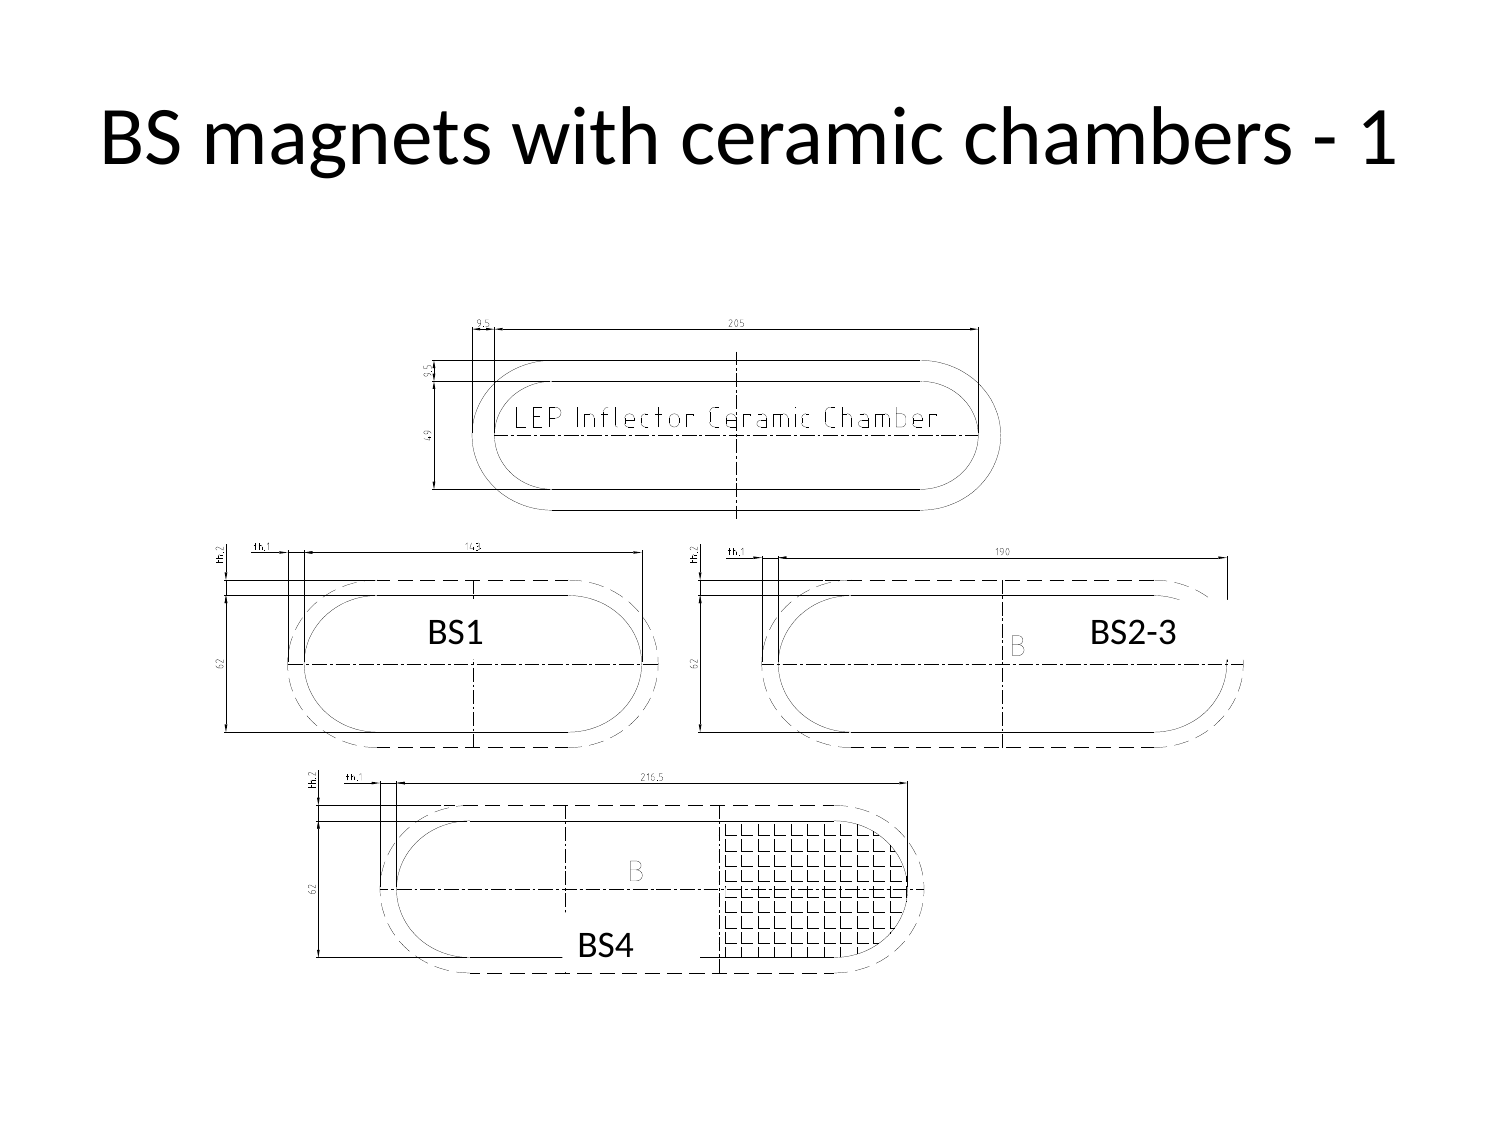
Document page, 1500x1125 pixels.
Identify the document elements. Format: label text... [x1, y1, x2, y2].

picture [49, 187, 1407, 1097]
title BS magnets with ceramic chambers - 1 [75, 37, 1425, 225]
